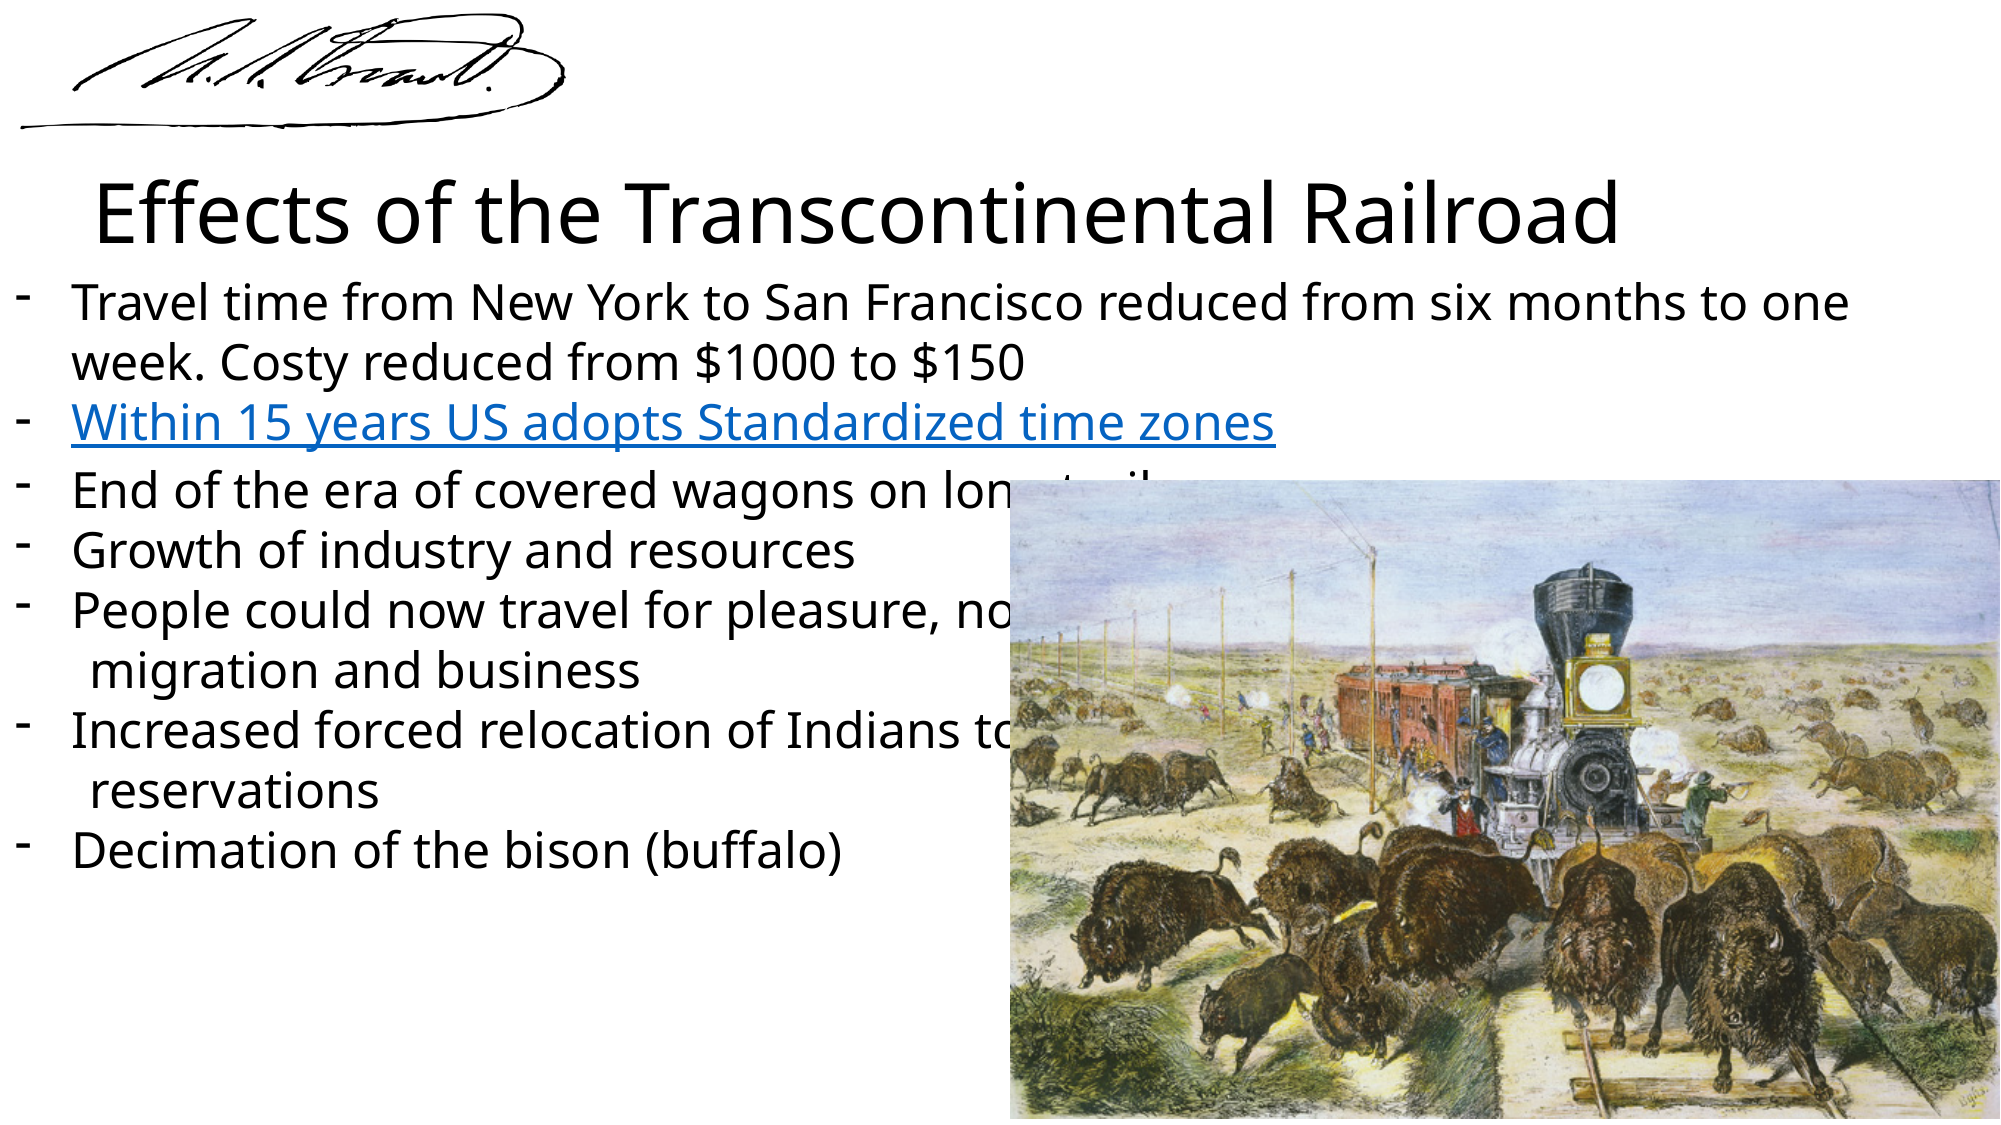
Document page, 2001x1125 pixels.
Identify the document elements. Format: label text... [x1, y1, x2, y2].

picture [16, 7, 569, 138]
picture [1010, 480, 2000, 1119]
text_box Travel time from New York to San Francisco reduced from six months to one week. Costy reduced from $1000 to $150 Within 15 years US adopts Standardized time zones End of the era of covered wagons on long trails Growth of industry and resources People could now travel for pleasure, not just migration and business Increased forced relocation of Indians to reservations Decimation of the bison (buffalo) [0, 263, 1978, 1067]
title Effects of the Transcontinental Railroad [77, 107, 1803, 263]
